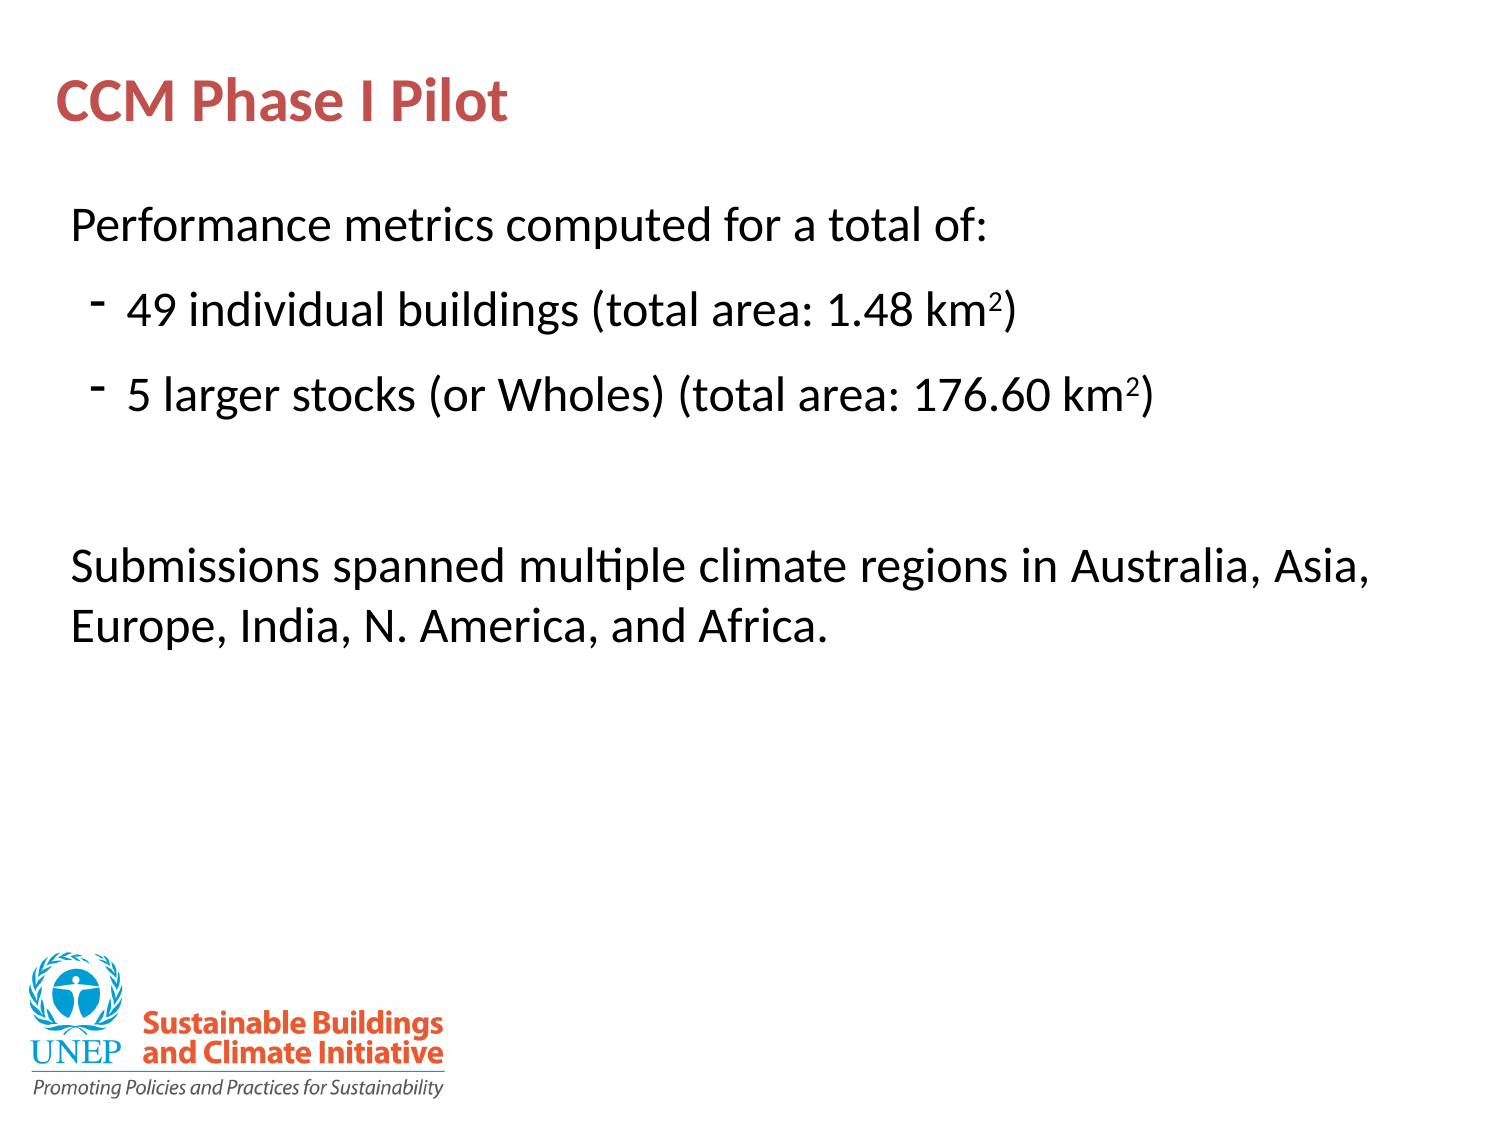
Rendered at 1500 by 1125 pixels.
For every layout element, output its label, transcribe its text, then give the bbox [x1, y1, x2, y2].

text_box Performance metrics computed for a total of: 49 individual buildings (total area: 1.48 km2) 5 larger stocks (or Wholes) (total area: 176.60 km2) Submissions spanned multiple climate regions in Australia, Asia, Europe, India, N. America, and Africa. [55, 184, 1387, 705]
picture [29, 952, 455, 1112]
text_box CCM Phase I Pilot [41, 66, 1028, 142]
